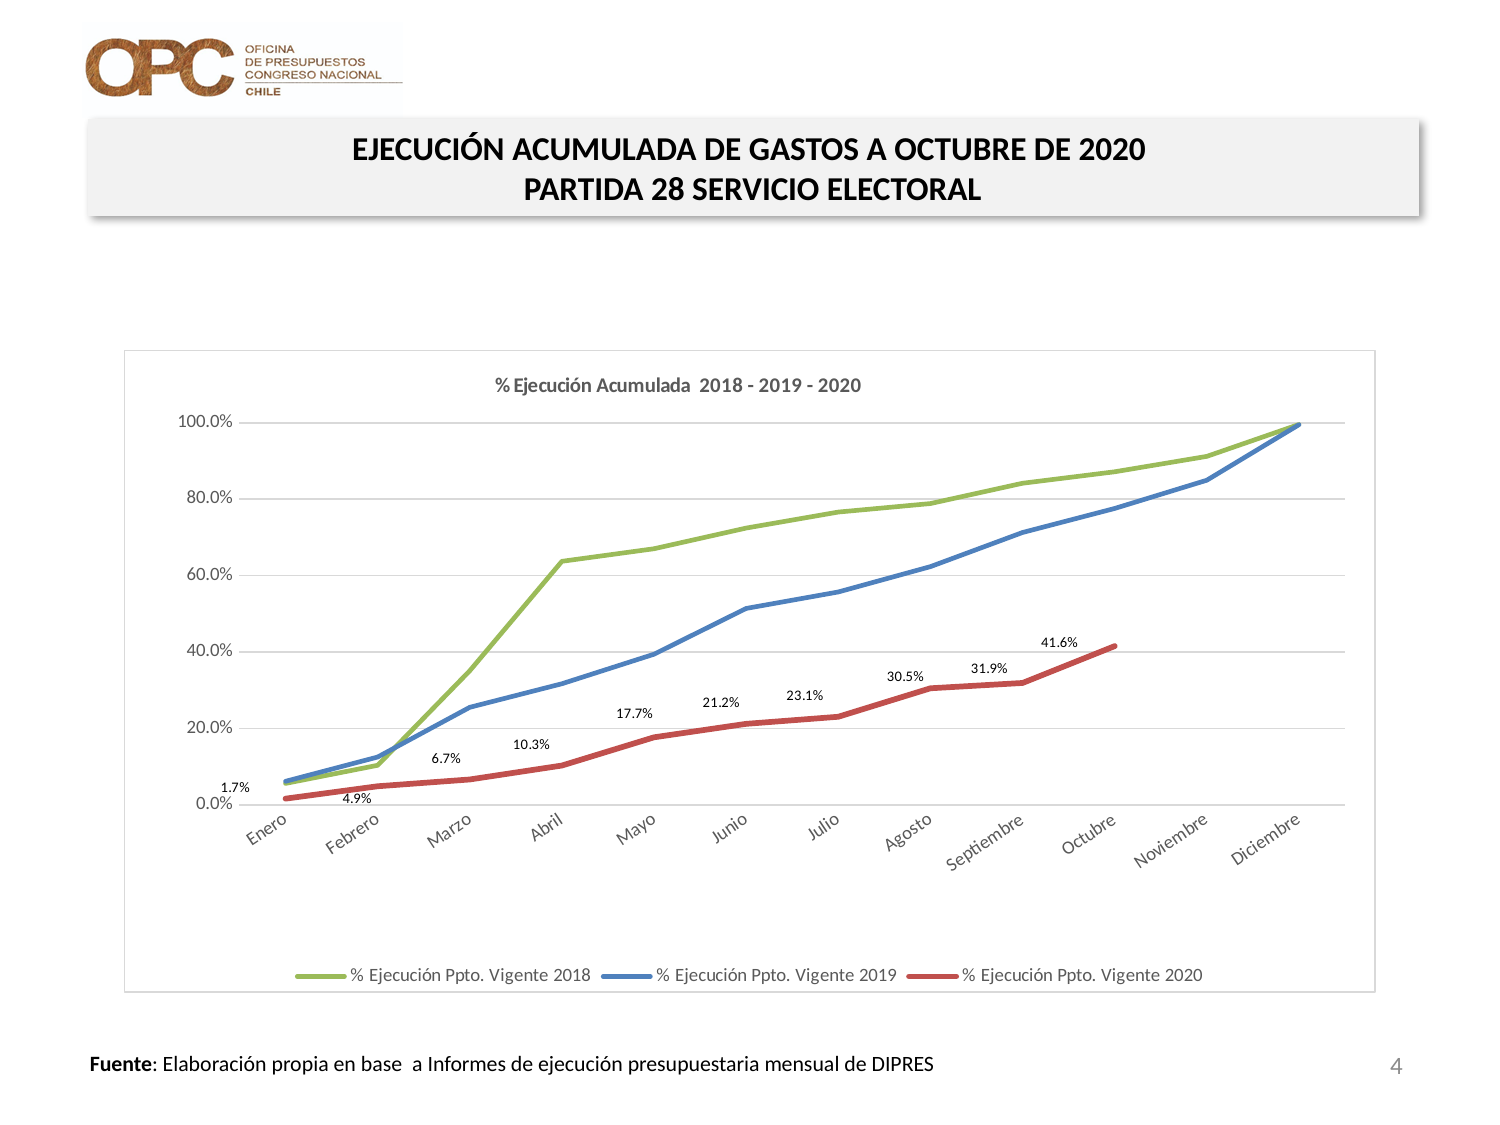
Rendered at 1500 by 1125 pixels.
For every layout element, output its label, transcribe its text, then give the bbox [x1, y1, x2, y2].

text_box EJECUCIÓN ACUMULADA DE GASTOS A OCTUBRE DE 2020 PARTIDA 28 SERVICIO ELECTORAL [88, 119, 1418, 216]
slide_number 4 [1067, 1035, 1418, 1095]
chart [123, 349, 1377, 993]
picture [82, 22, 403, 118]
